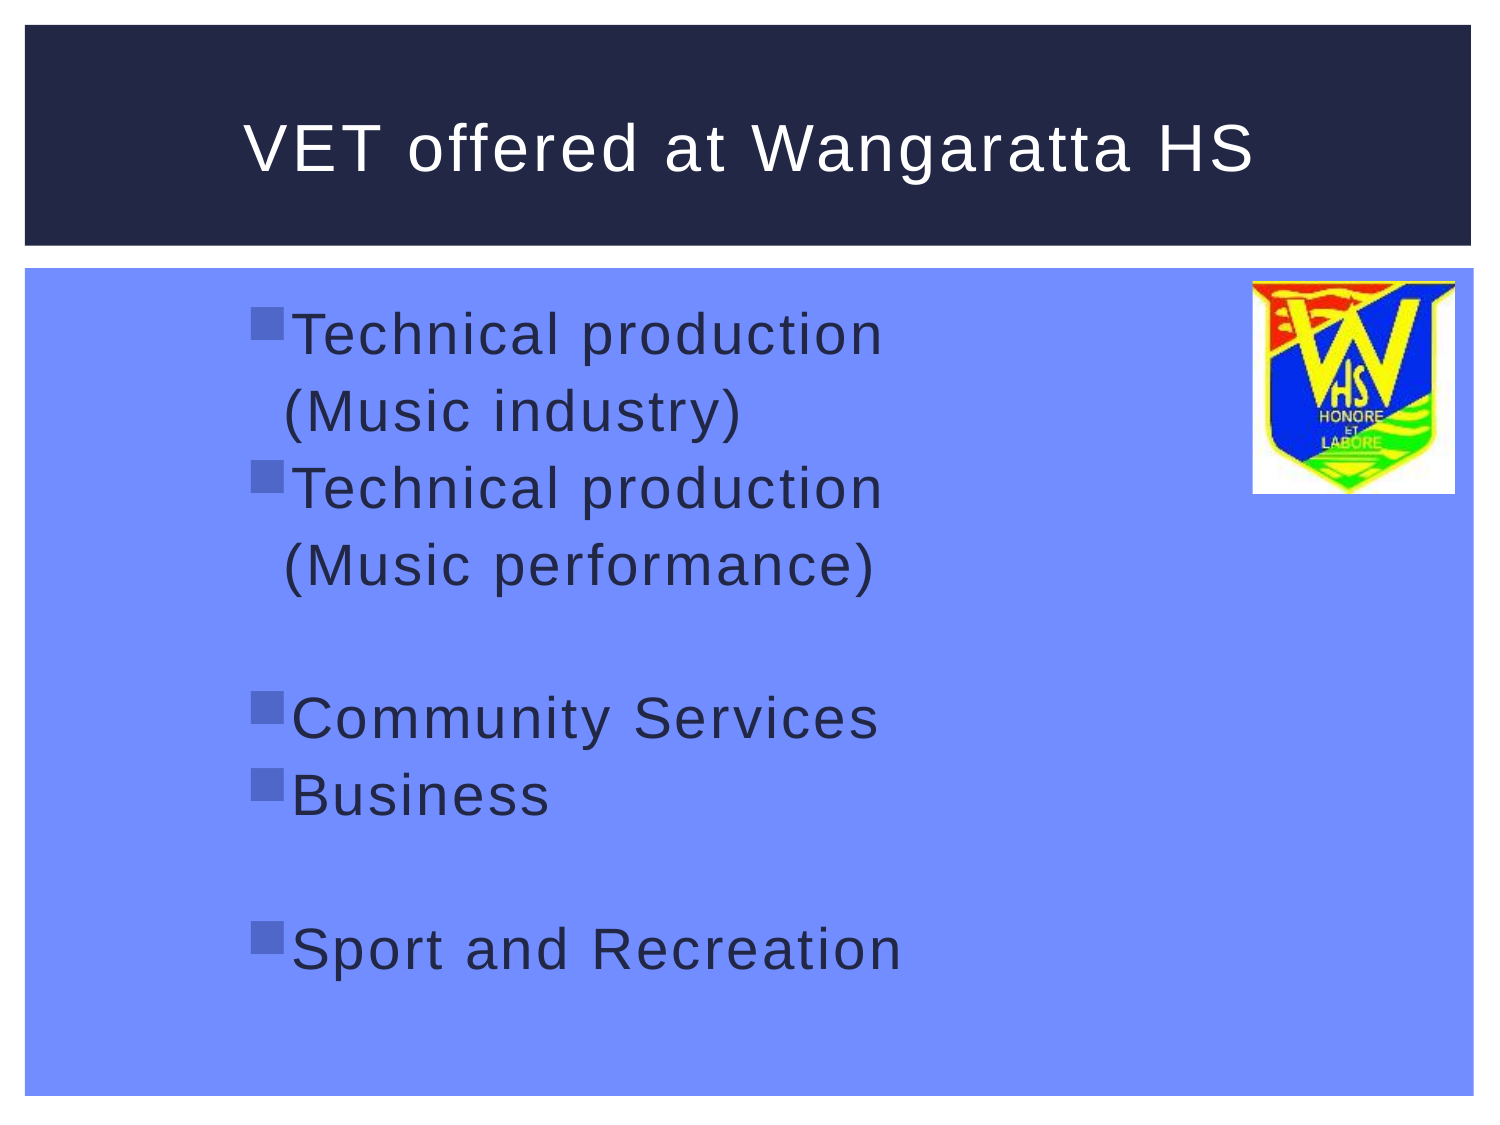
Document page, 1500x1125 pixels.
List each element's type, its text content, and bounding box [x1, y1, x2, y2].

list Technical production (Music industry) Technical production (Music performance) Community Services Business Sport and Recreation [222, 281, 1442, 1005]
title VET offered at Wangaratta HS [62, 58, 1438, 232]
picture [1252, 281, 1456, 495]
